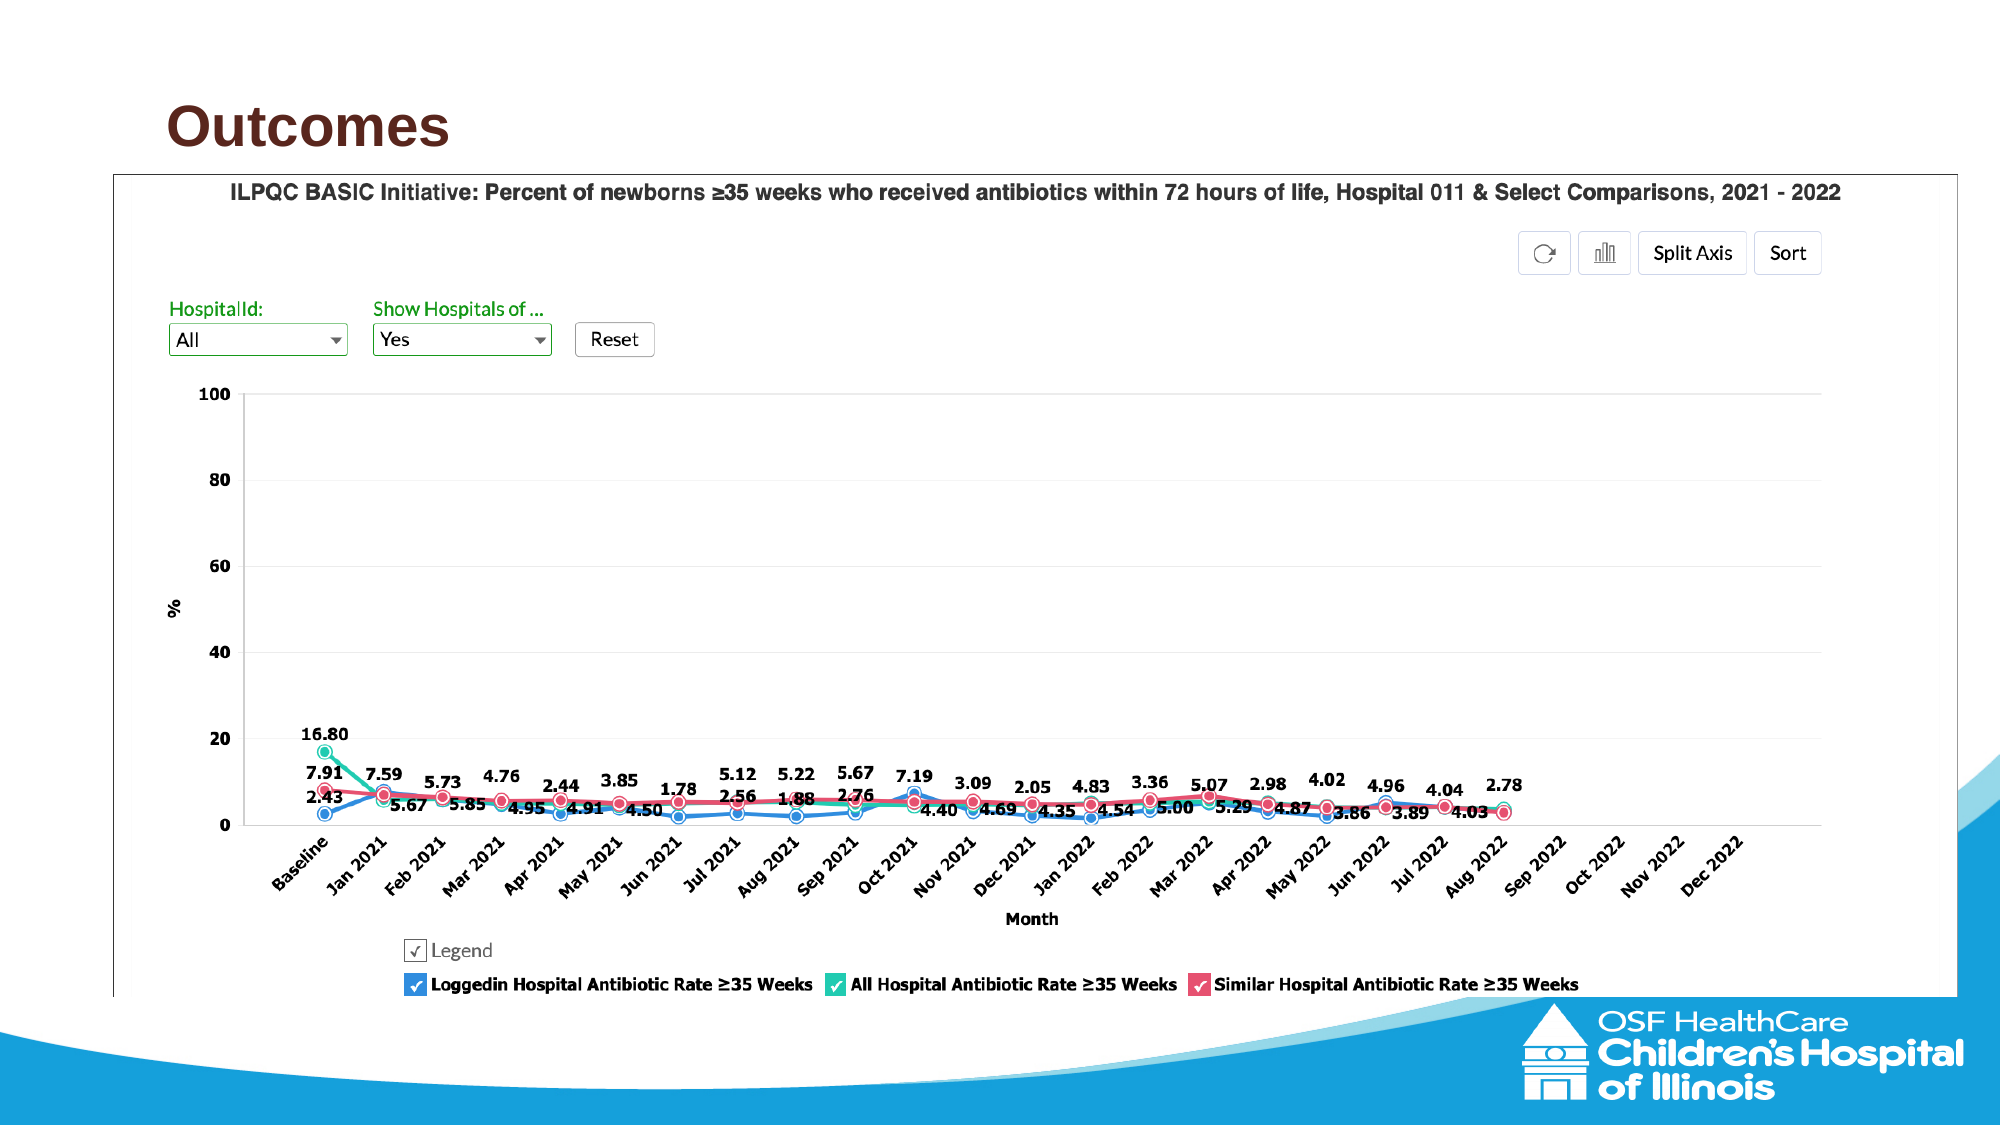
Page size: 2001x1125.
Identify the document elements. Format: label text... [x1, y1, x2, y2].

picture [0, 0, 2000, 1125]
title Outcomes [151, 80, 1849, 173]
